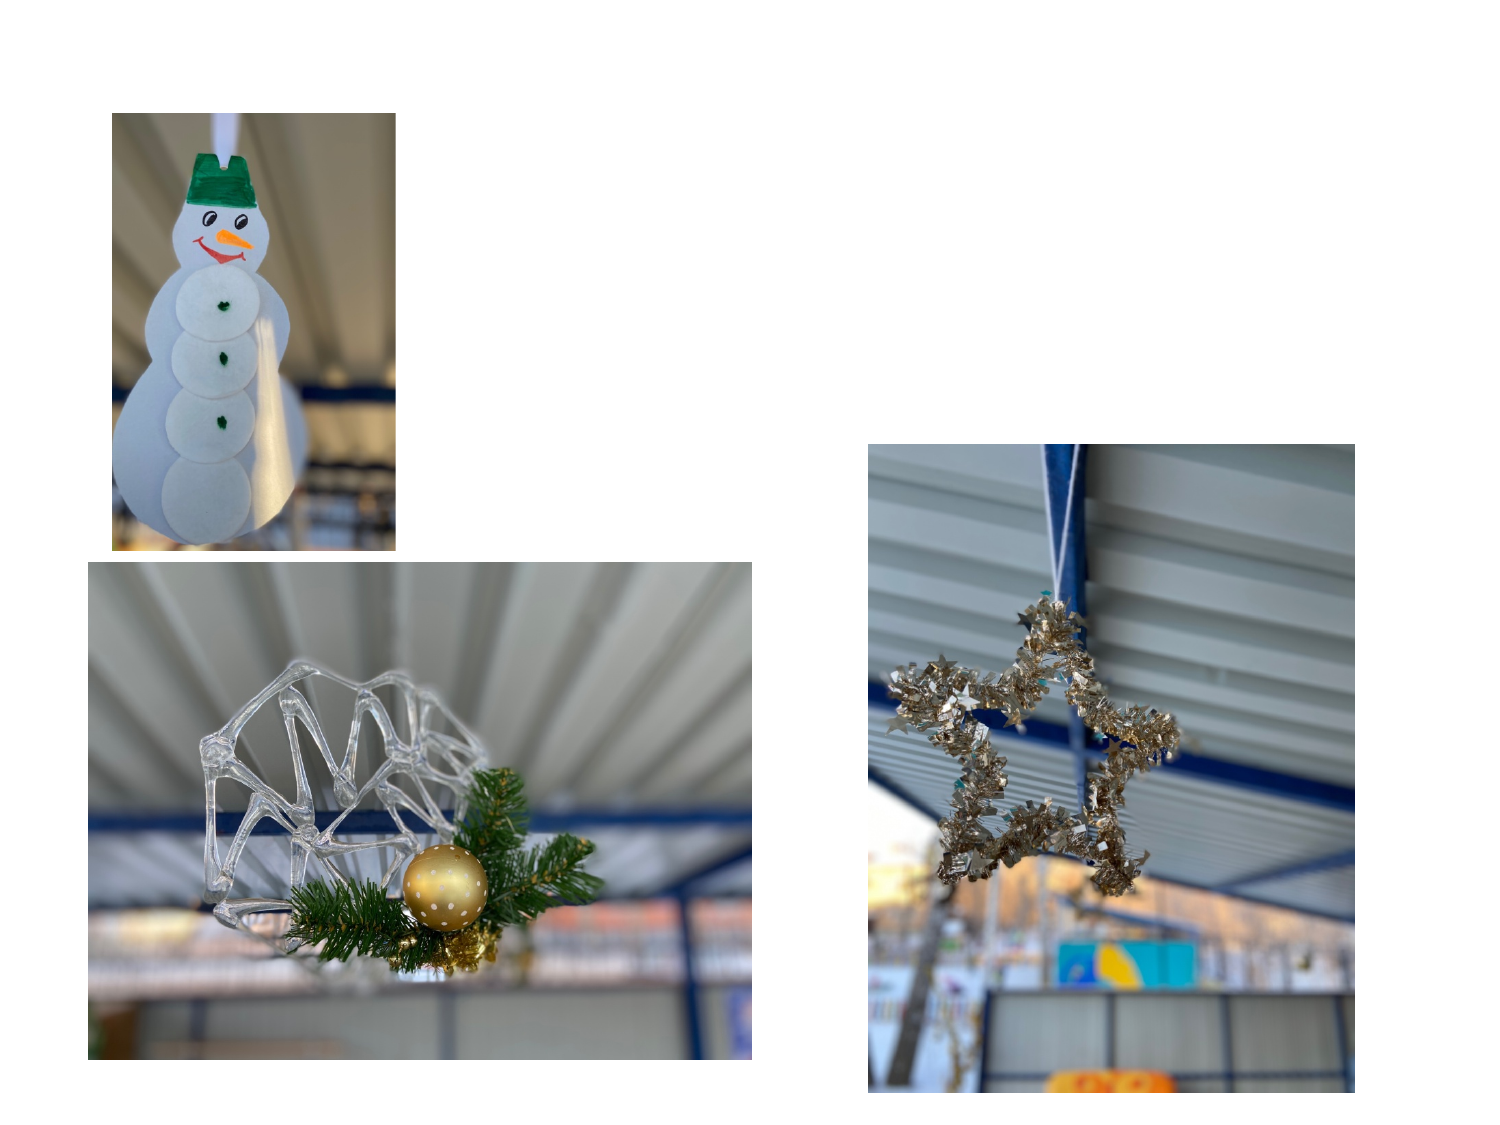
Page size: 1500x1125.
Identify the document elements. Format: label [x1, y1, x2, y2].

list [867, 444, 1355, 1093]
list [88, 562, 752, 1060]
picture [111, 113, 396, 551]
